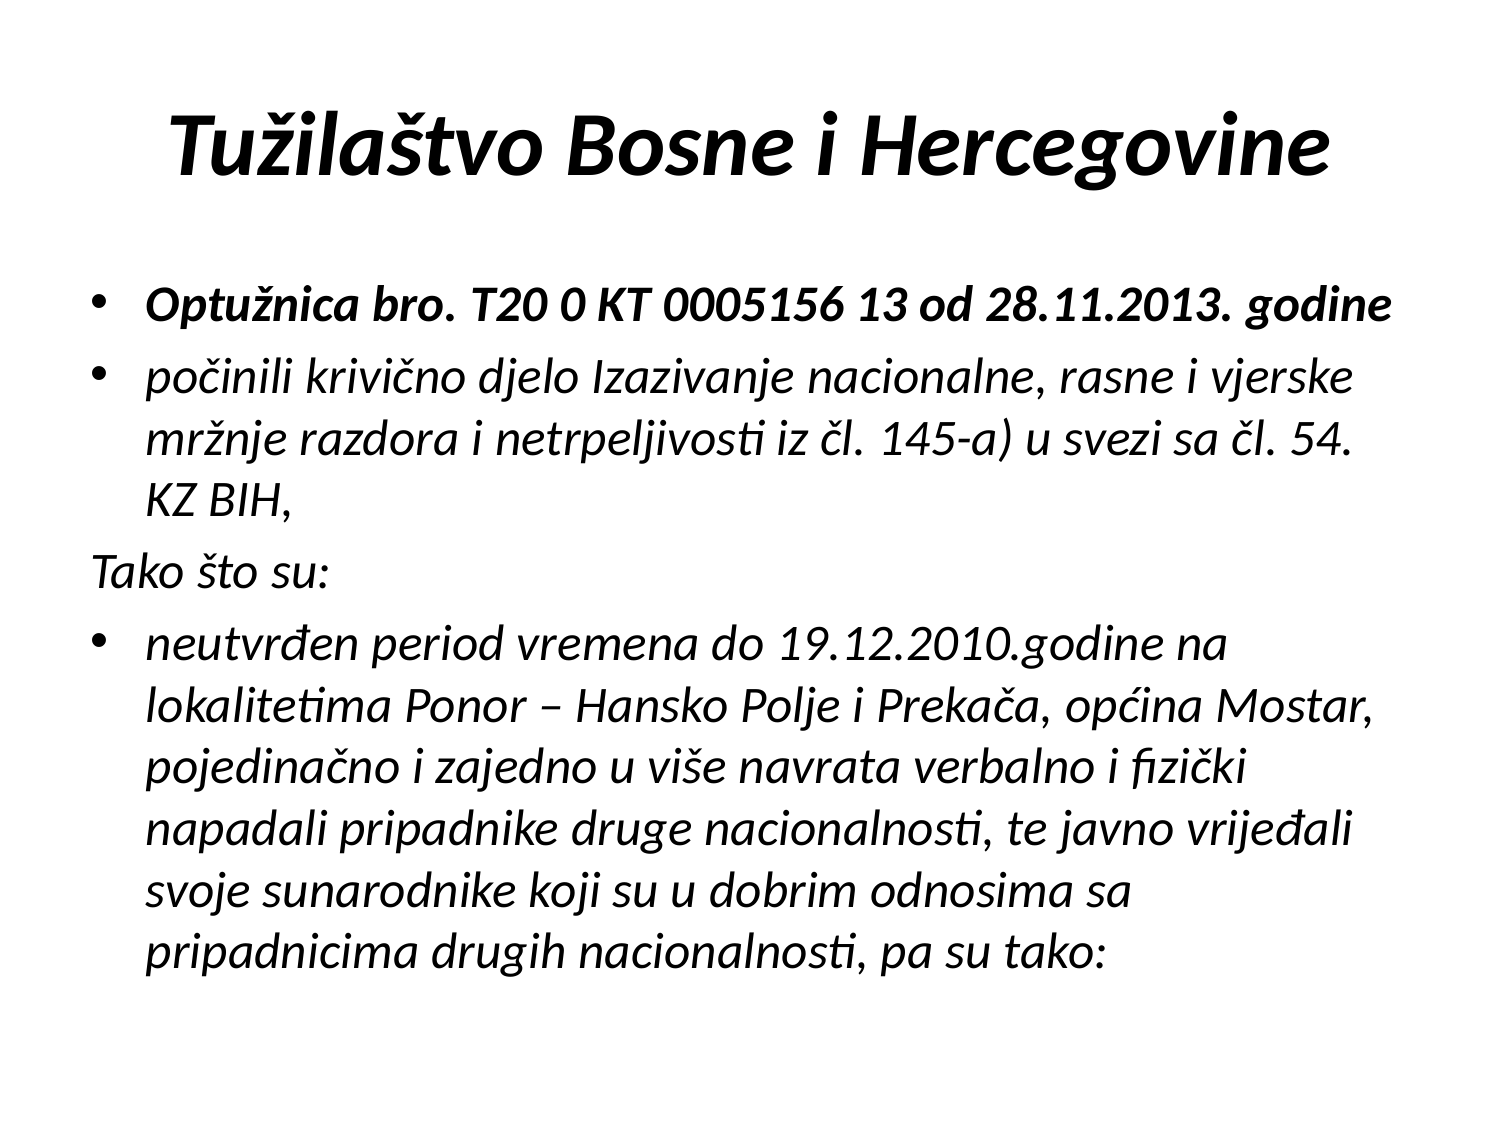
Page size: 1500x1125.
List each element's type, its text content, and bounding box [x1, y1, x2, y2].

list Optužnica bro. T20 0 KT 0005156 13 od 28.11.2013. godine počinili krivično djelo Izazivanje nacionalne, rasne i vjerske mržnje razdora i netrpeljivosti iz čl. 145-a) u svezi sa čl. 54. KZ BIH, Tako što su: neutvrđen period vremena do 19.12.2010.godine na lokalitetima Ponor – Hansko Polje i Prekača, općina Mostar, pojedinačno i zajedno u više navrata verbalno i fizički napadali pripadnike druge nacionalnosti, te javno vrijeđali svoje sunarodnike koji su u dobrim odnosima sa pripadnicima drugih nacionalnosti, pa su tako: [75, 262, 1425, 1005]
title Tužilaštvo Bosne i Hercegovine [75, 45, 1425, 233]
